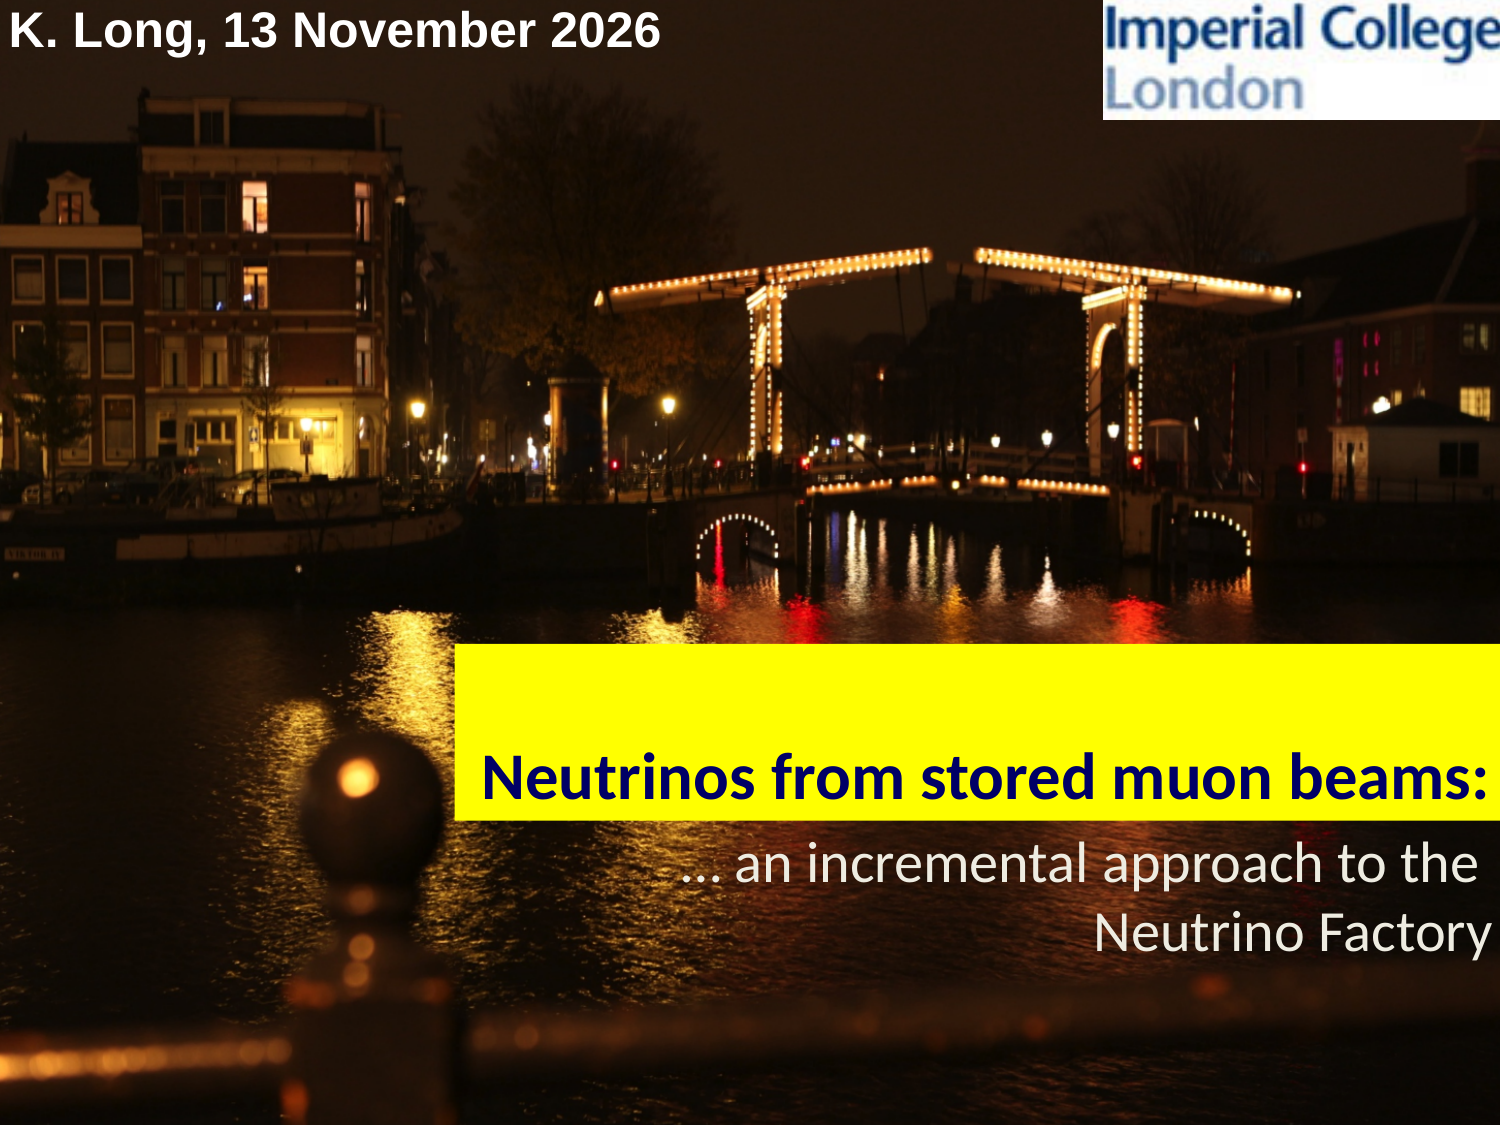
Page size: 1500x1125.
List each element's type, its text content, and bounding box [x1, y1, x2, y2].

picture [0, 0, 1500, 1125]
title Neutrinos from stored muon beams: [454, 643, 1500, 821]
subtitle … an incremental approach to the Neutrino Factory [525, 815, 1500, 1000]
